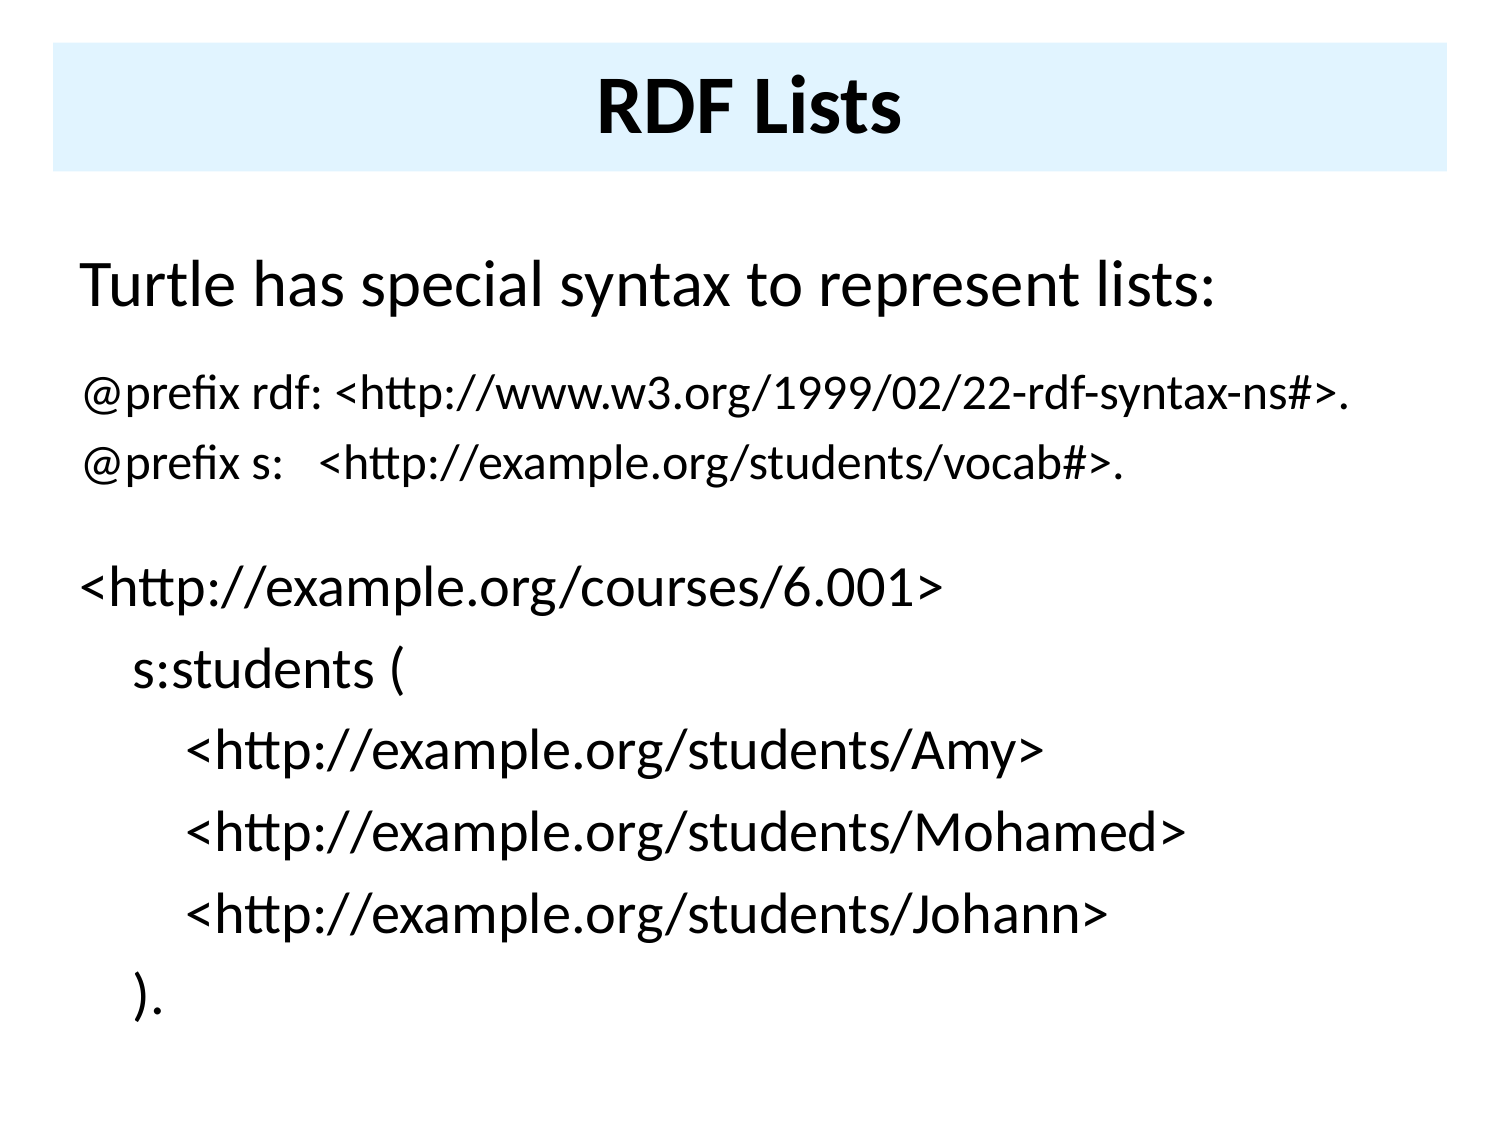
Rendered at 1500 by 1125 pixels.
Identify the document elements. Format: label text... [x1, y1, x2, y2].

list Turtle has special syntax to represent lists: @prefix rdf: <http://www.w3.org/1999/02/22-rdf-syntax-ns#>. @prefix s: <http://example.org/students/vocab#>. <http://example.org/courses/6.001> s:students ( <http://example.org/students/Amy> <http://example.org/students/Mohamed> <http://example.org/students/Johann> ). [64, 231, 1459, 1083]
title RDF Lists [53, 42, 1447, 172]
